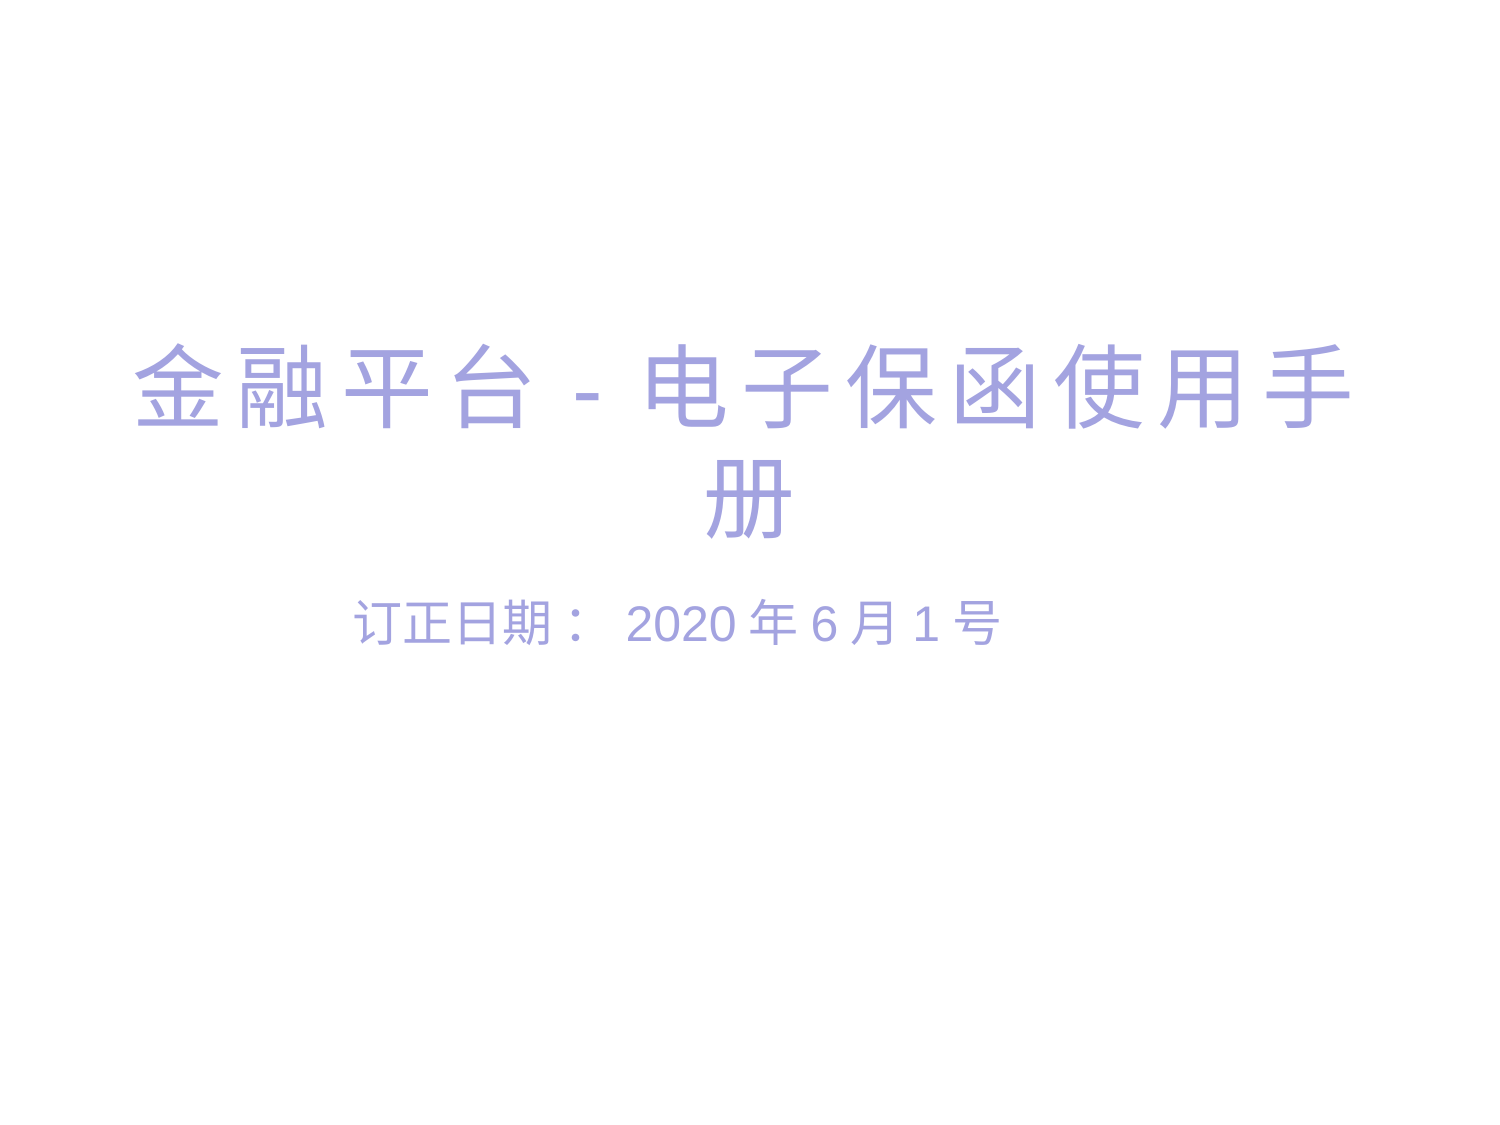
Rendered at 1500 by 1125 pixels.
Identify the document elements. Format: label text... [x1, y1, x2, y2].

text_box 金融平台-电子保函使用手册 [74, 345, 1425, 534]
subtitle 订正日期 ：2020年6月1号 [109, 584, 1241, 689]
